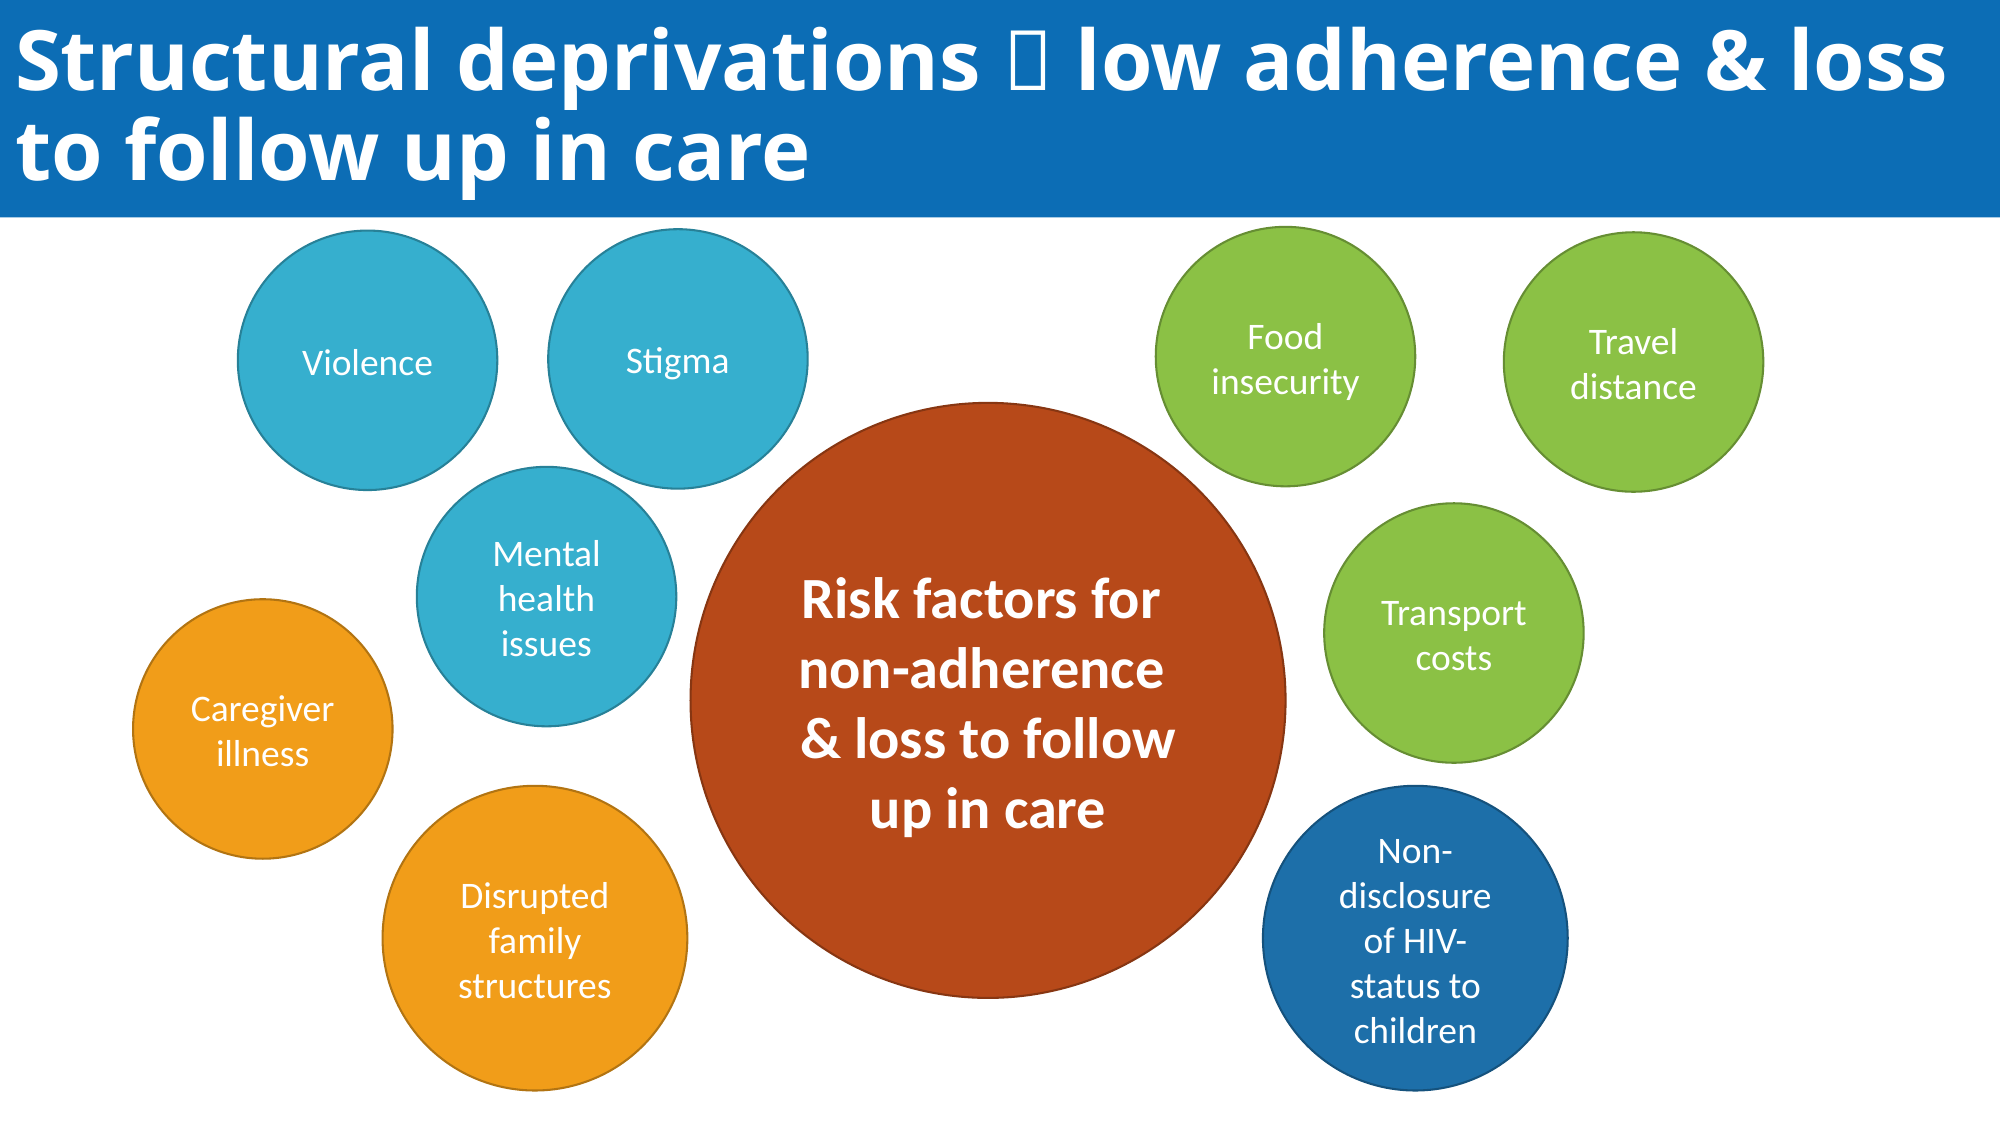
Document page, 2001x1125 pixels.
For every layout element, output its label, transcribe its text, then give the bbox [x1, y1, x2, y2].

text_box Violence [236, 229, 499, 492]
text_box Transport costs [1323, 502, 1585, 764]
text_box Food insecurity [1154, 225, 1417, 488]
text_box Structural deprivations  low adherence & loss to follow up in care [0, 0, 2000, 218]
text_box Travel distance [1502, 231, 1765, 493]
text_box Risk factors for non-adherence & loss to follow up in care [689, 401, 1287, 999]
text_box Non-disclosure of HIV-status to children [1261, 784, 1569, 1092]
text_box Mental health issues [415, 465, 678, 728]
text_box Caregiver illness [132, 598, 394, 860]
text_box Disrupted family structures [381, 784, 689, 1092]
text_box Stigma [547, 228, 809, 490]
